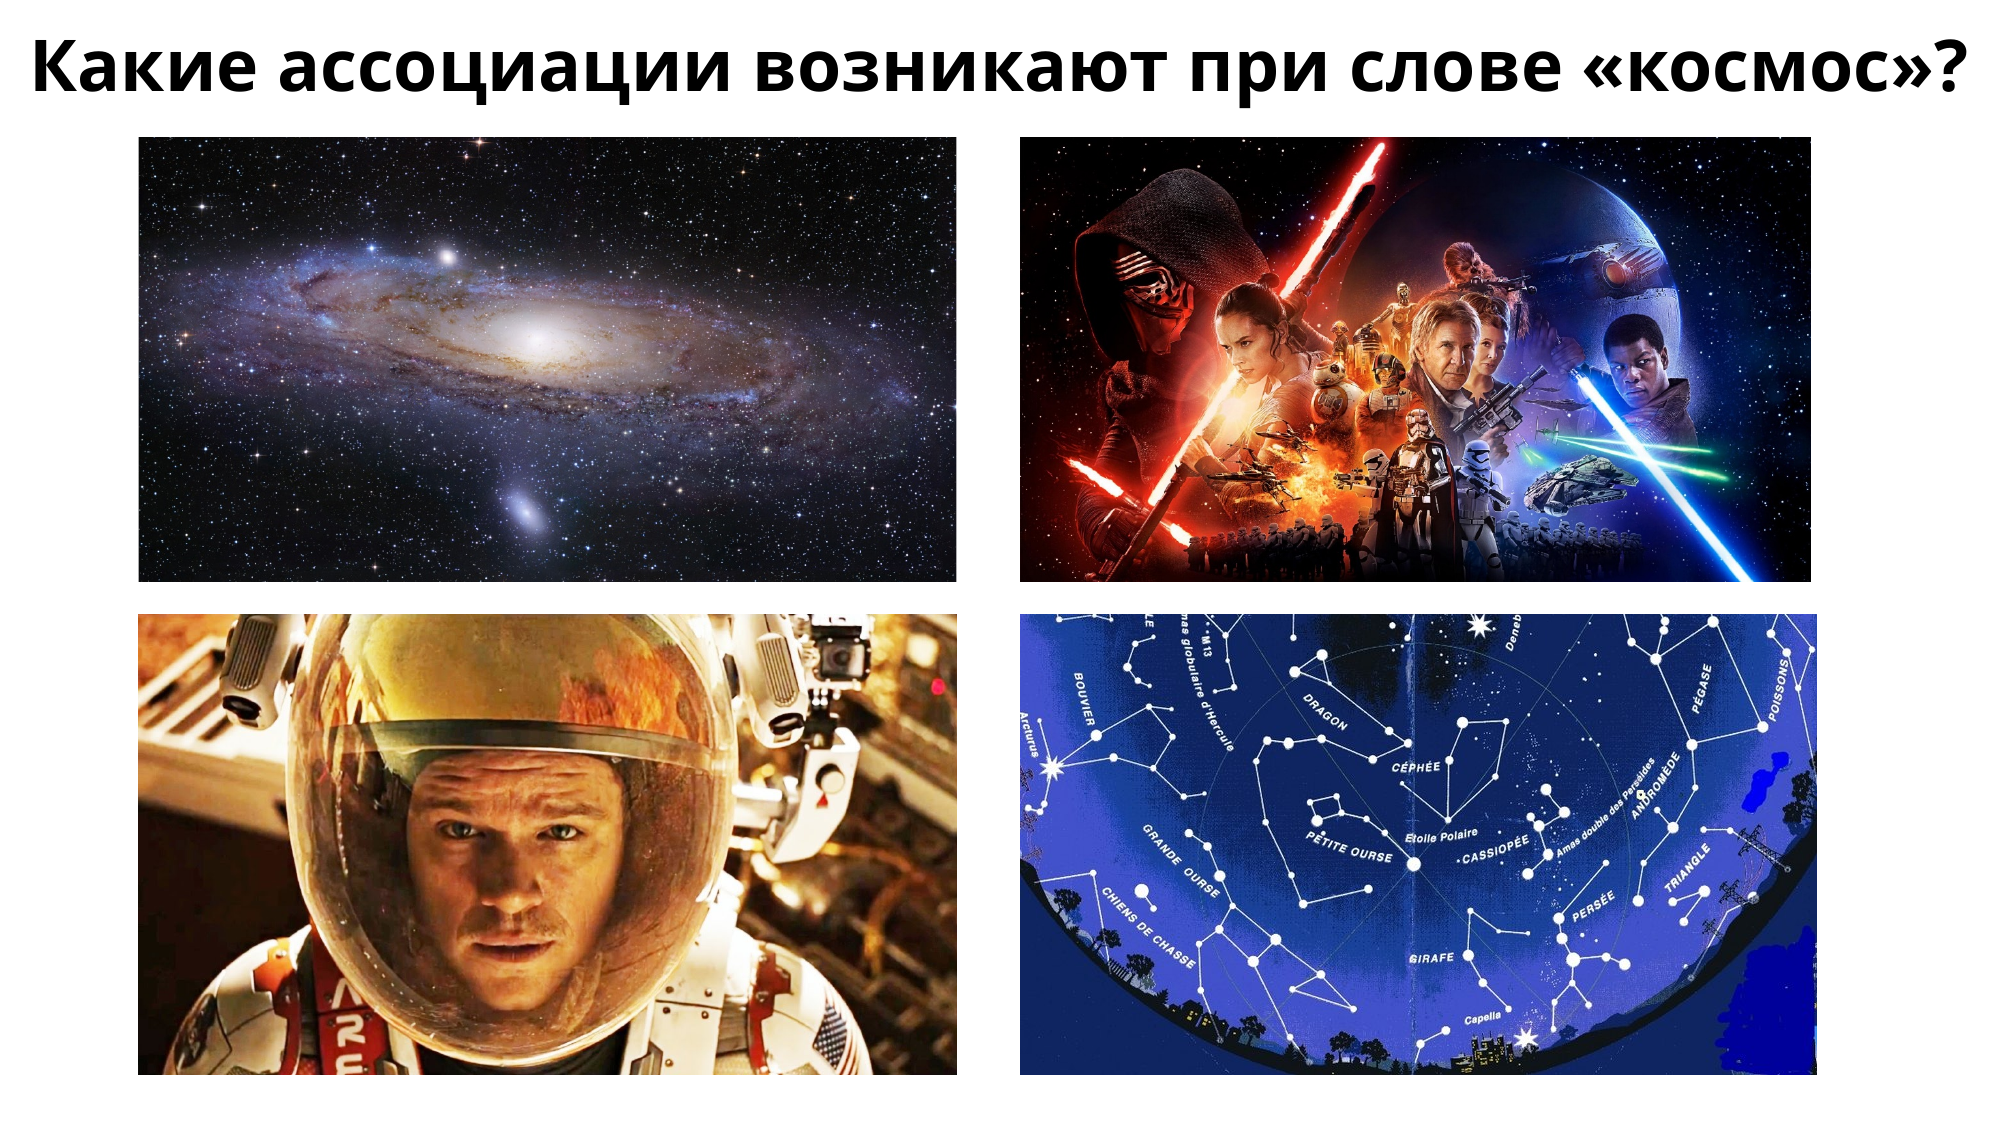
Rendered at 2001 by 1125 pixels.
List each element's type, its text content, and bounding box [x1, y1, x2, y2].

picture [1020, 137, 1811, 582]
title Какие ассоциации возникают при слове «космос»? [0, 0, 2000, 138]
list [138, 137, 957, 582]
picture [1020, 614, 1817, 1075]
picture [138, 614, 957, 1075]
